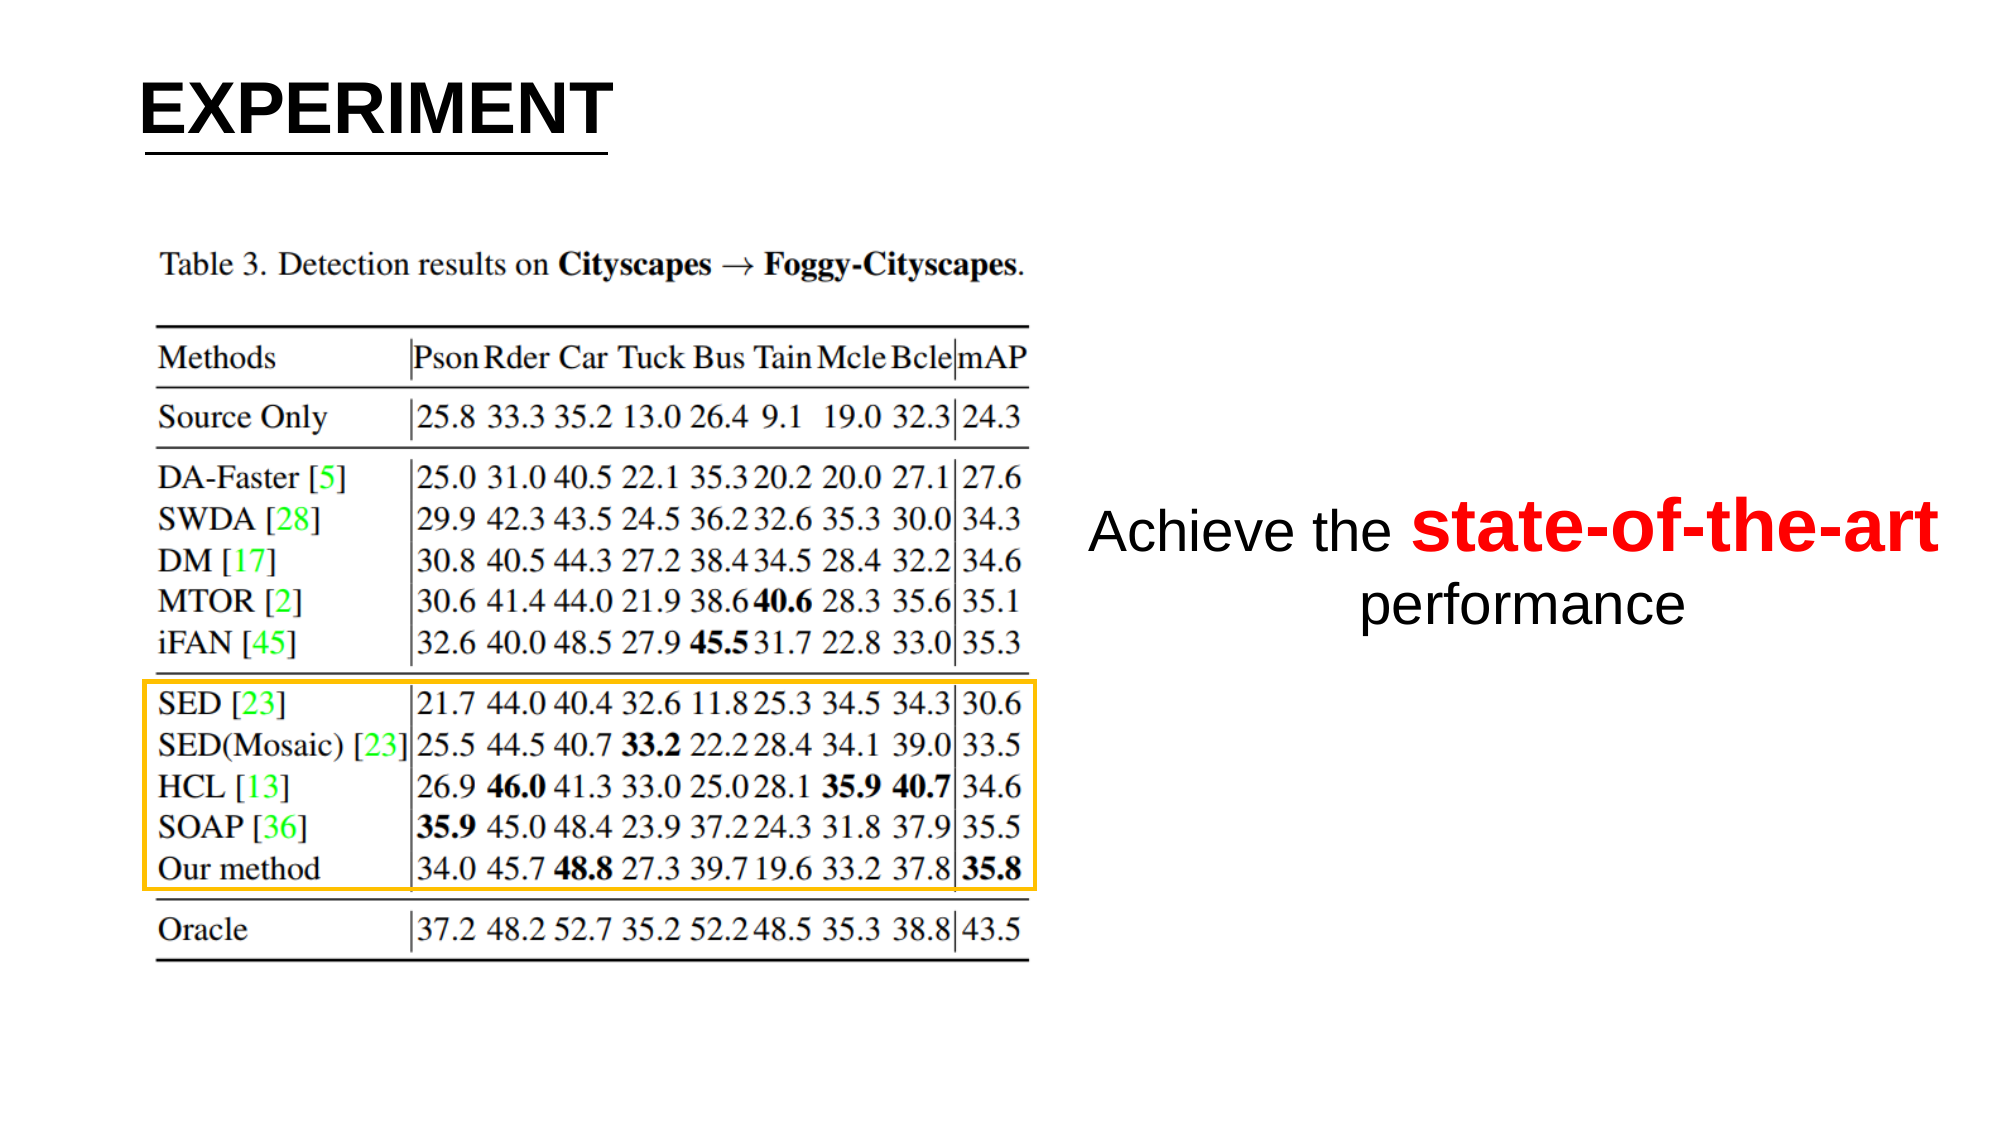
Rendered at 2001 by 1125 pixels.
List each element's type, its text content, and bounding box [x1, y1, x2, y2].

picture [144, 237, 1062, 978]
text_box Achieve the state-of-the-art performance [1073, 469, 1973, 644]
text_box EXPERIMENT [123, 52, 630, 156]
